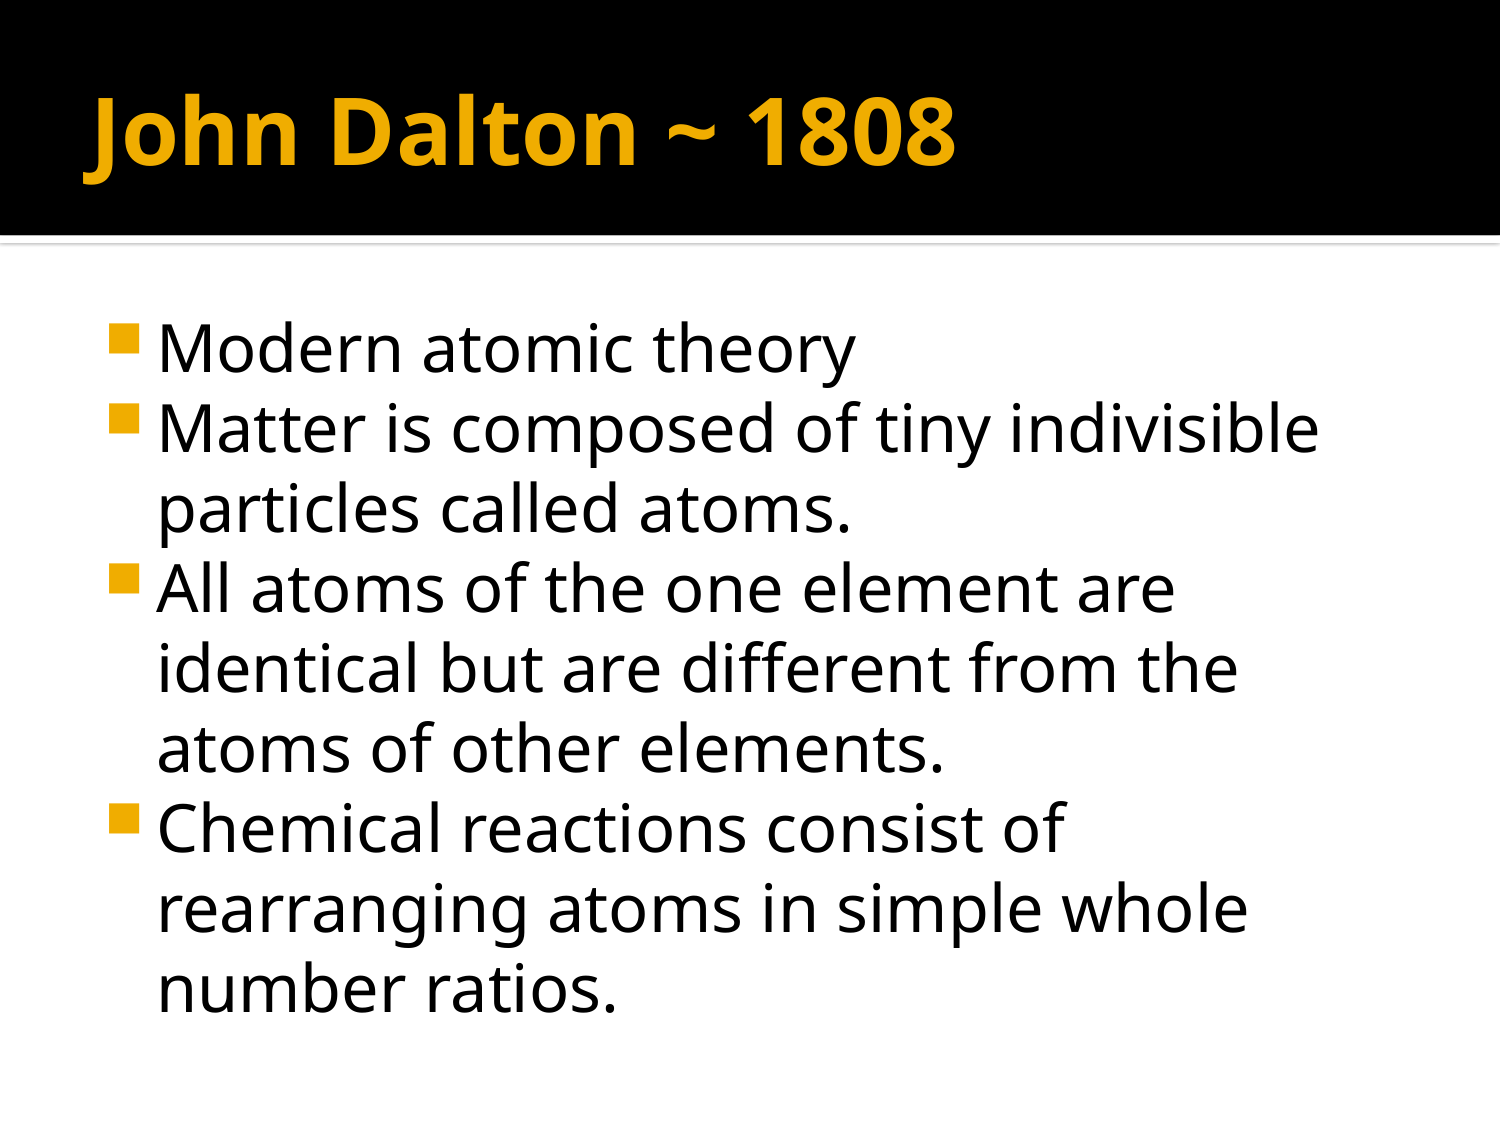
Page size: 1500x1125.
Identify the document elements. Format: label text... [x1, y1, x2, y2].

list Modern atomic theory Matter is composed of tiny indivisible particles called atoms. All atoms of the one element are identical but are different from the atoms of other elements. Chemical reactions consist of rearranging atoms in simple whole number ratios. [75, 291, 1425, 1050]
title John Dalton ~ 1808 [75, 25, 1425, 231]
